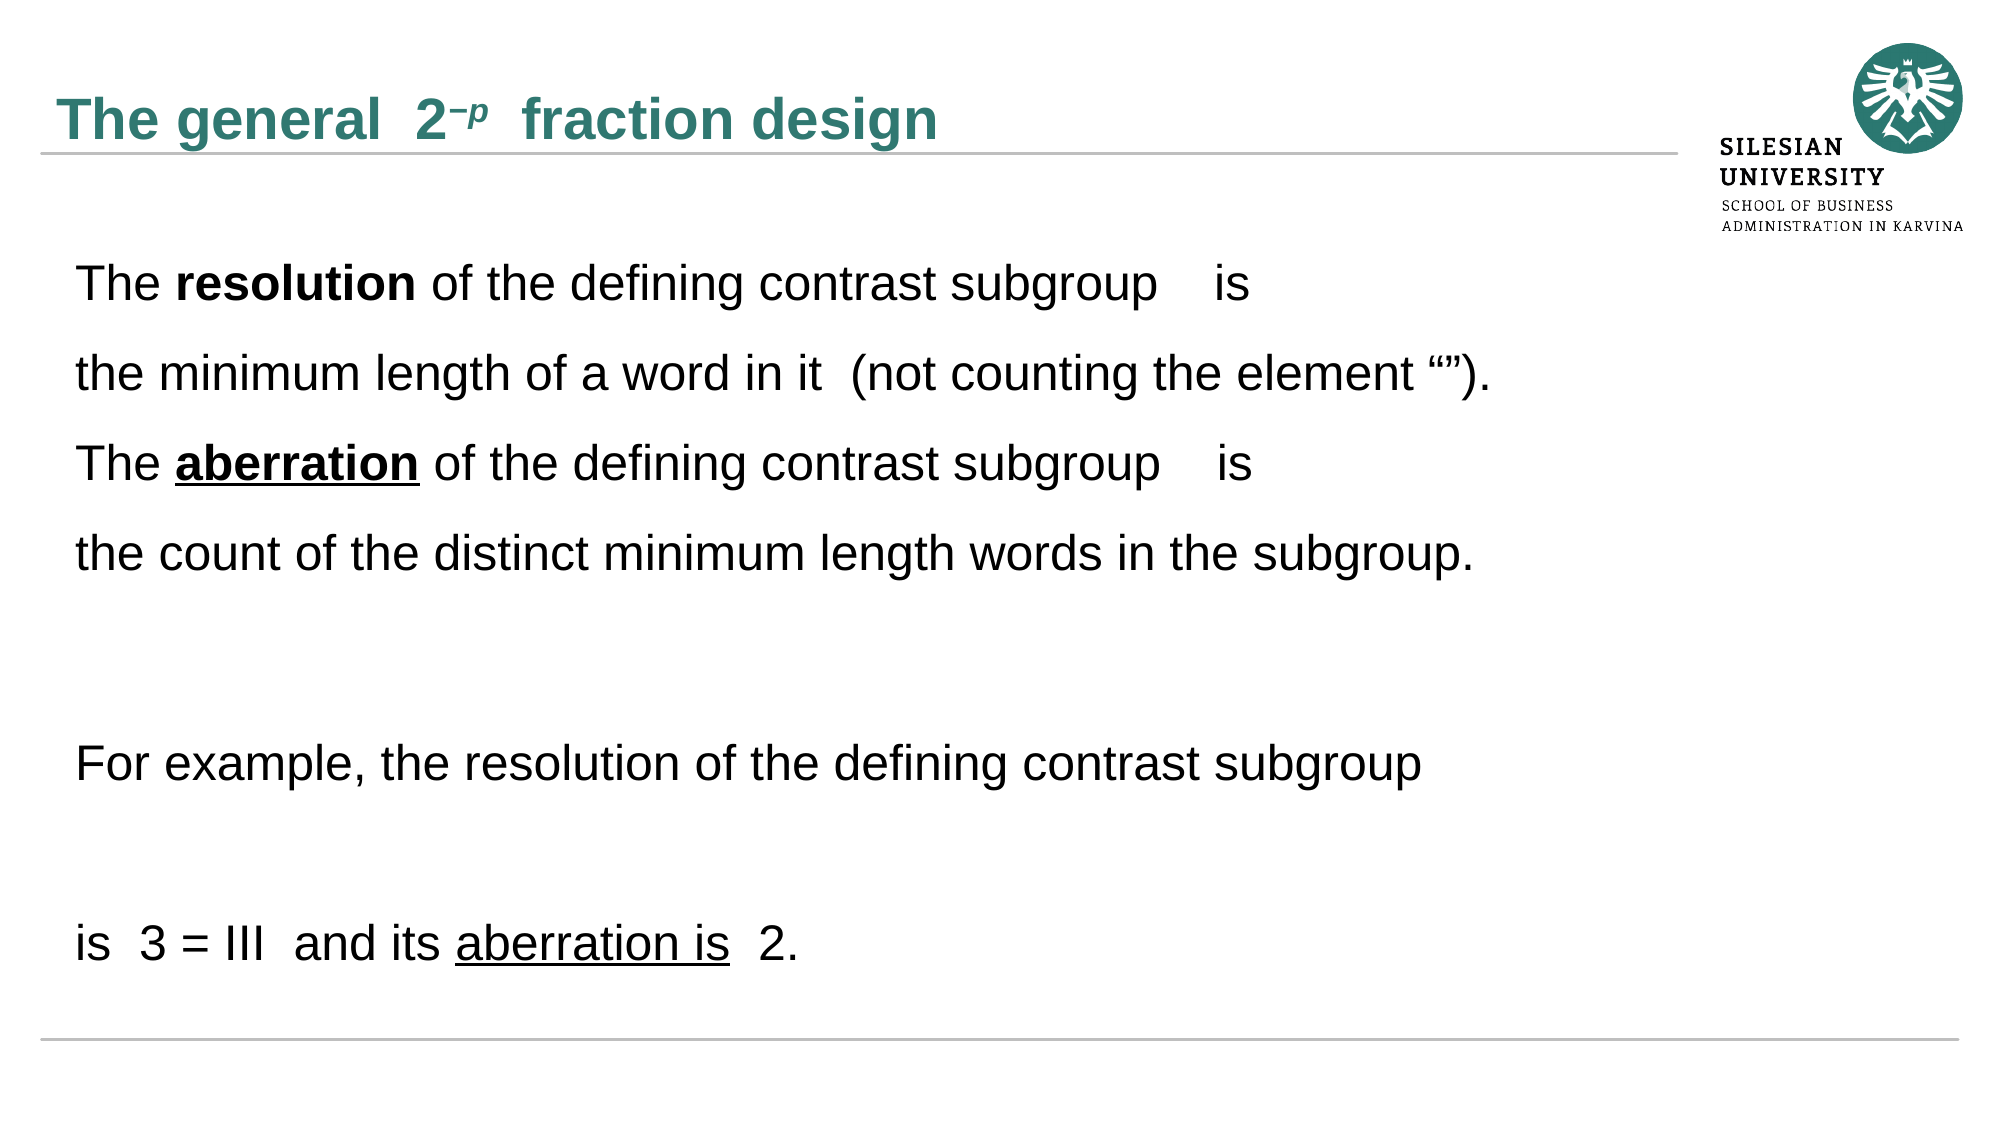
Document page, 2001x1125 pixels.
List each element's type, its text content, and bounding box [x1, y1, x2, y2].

title The general 2−p fraction design [41, 73, 1636, 150]
picture [1720, 43, 1963, 231]
